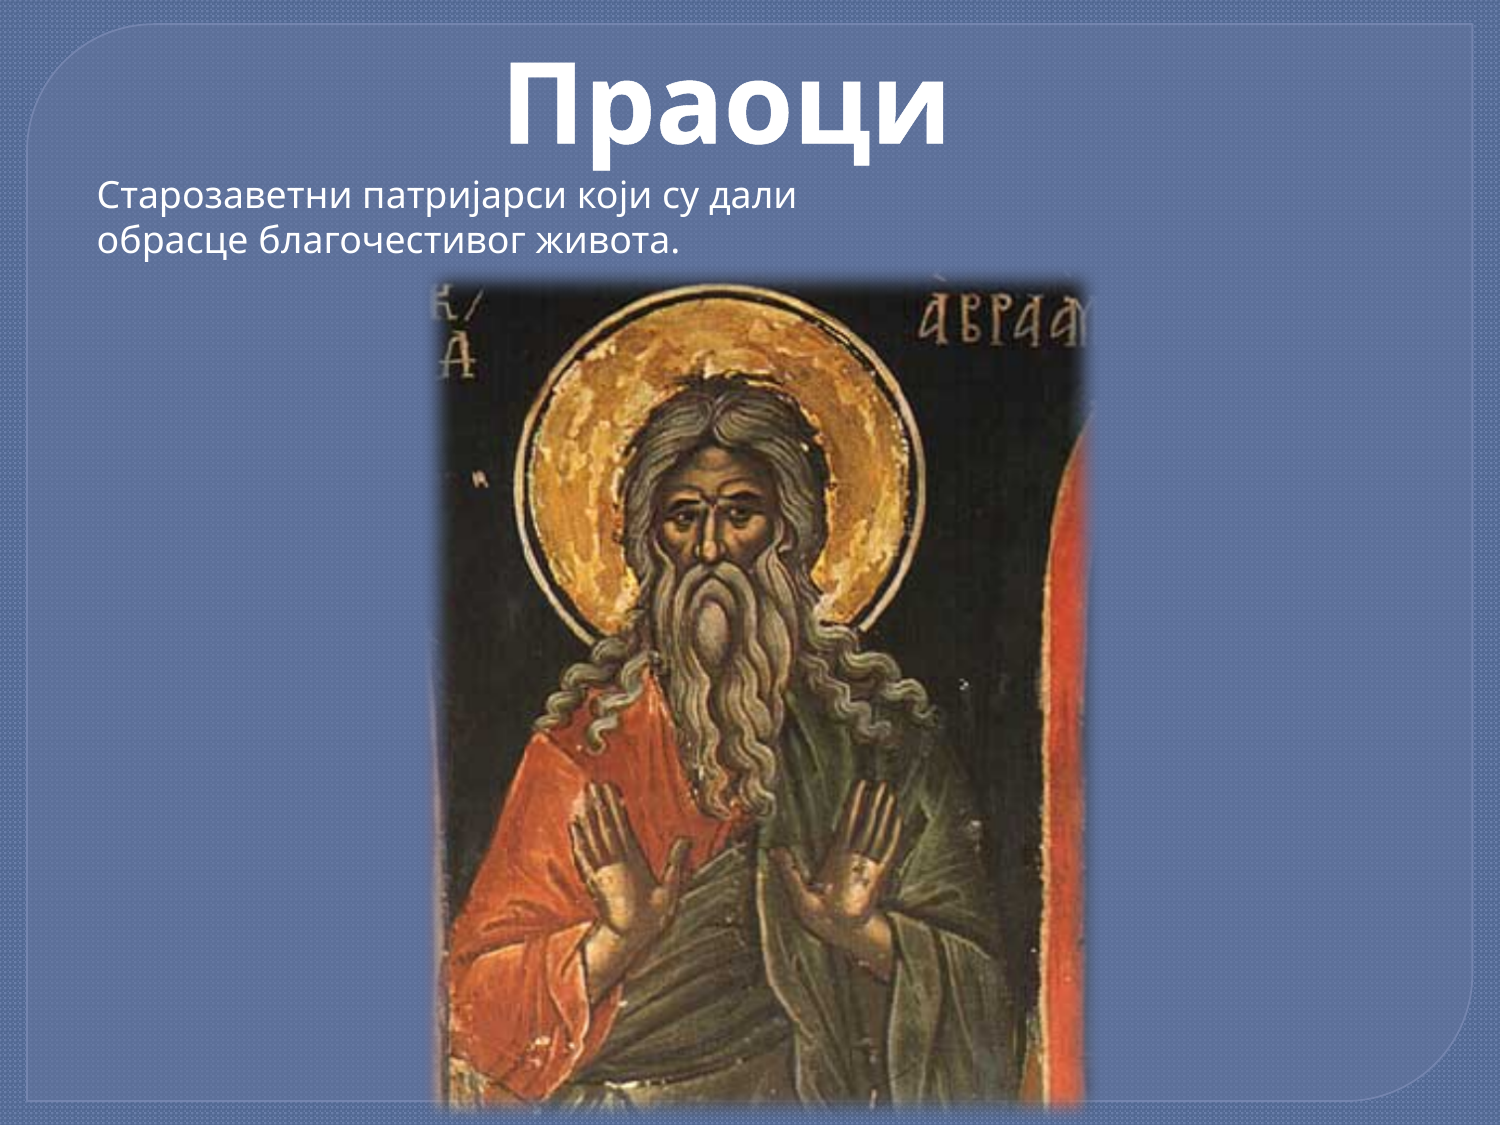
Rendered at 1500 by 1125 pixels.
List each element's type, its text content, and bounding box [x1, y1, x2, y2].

text_box Праоци [485, 23, 967, 174]
text_box Старозаветни патријарси који су дали обрасце благочестивог живота. [81, 163, 832, 269]
picture [421, 264, 1102, 1125]
